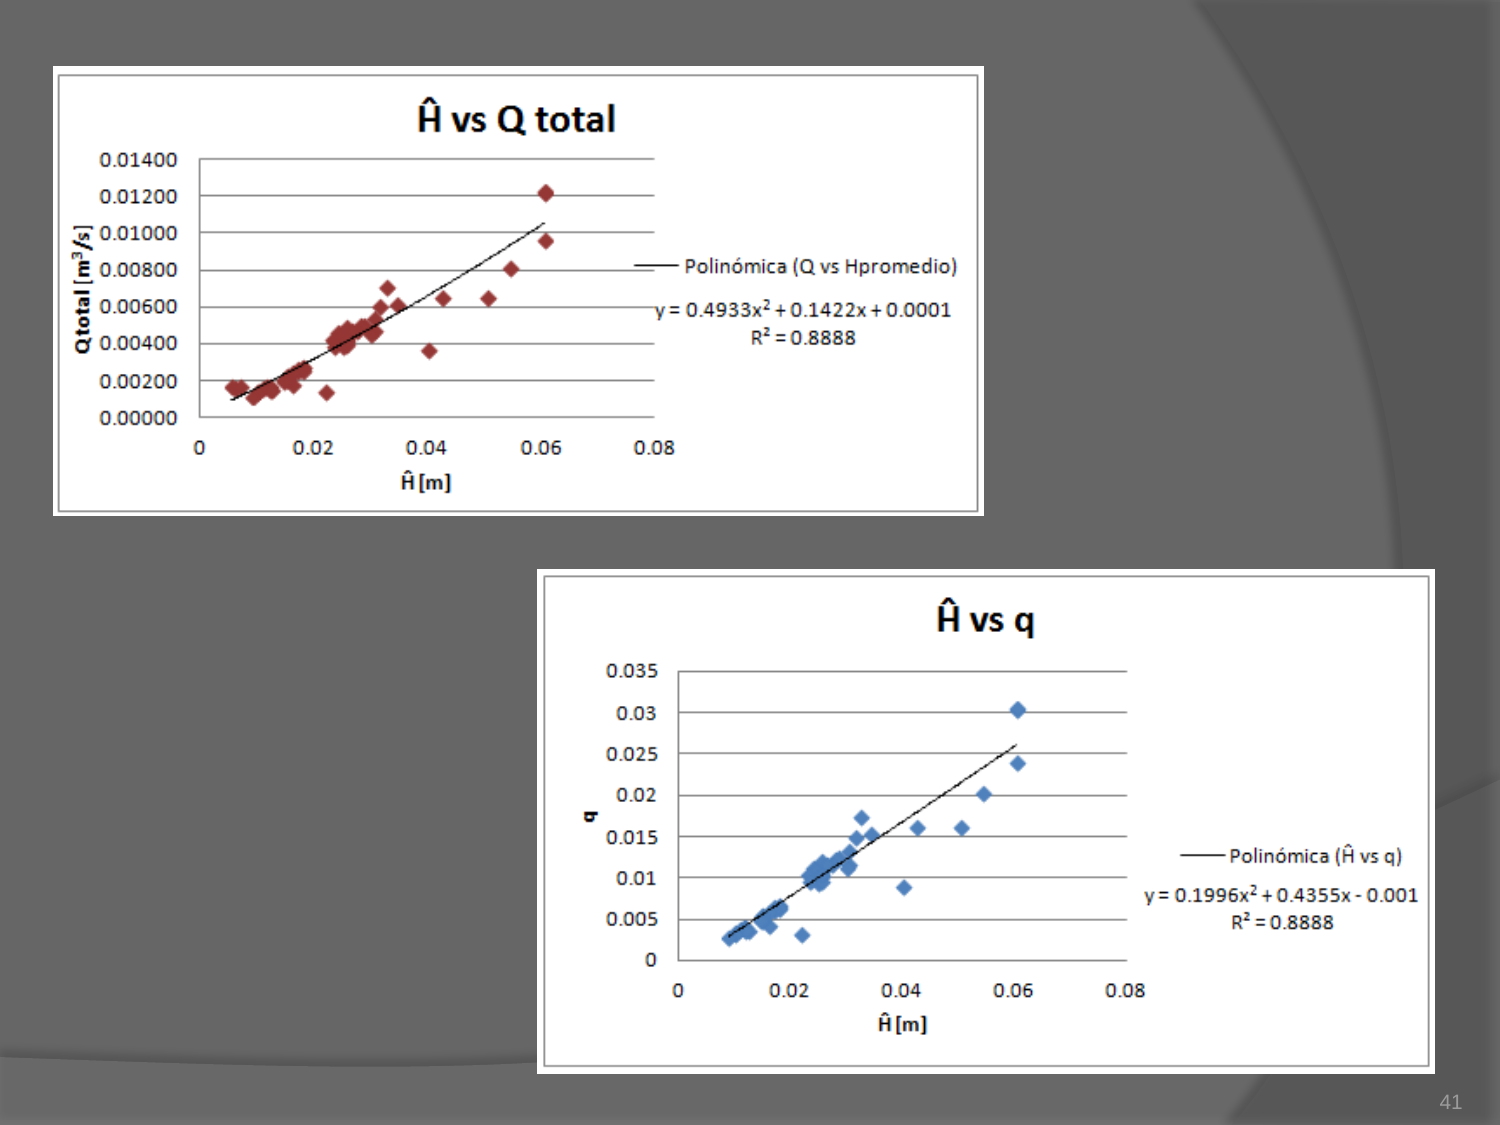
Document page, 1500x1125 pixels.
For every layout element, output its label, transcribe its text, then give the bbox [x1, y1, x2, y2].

slide_number 41 [1337, 1053, 1463, 1114]
picture [537, 569, 1436, 1074]
picture [52, 66, 985, 516]
